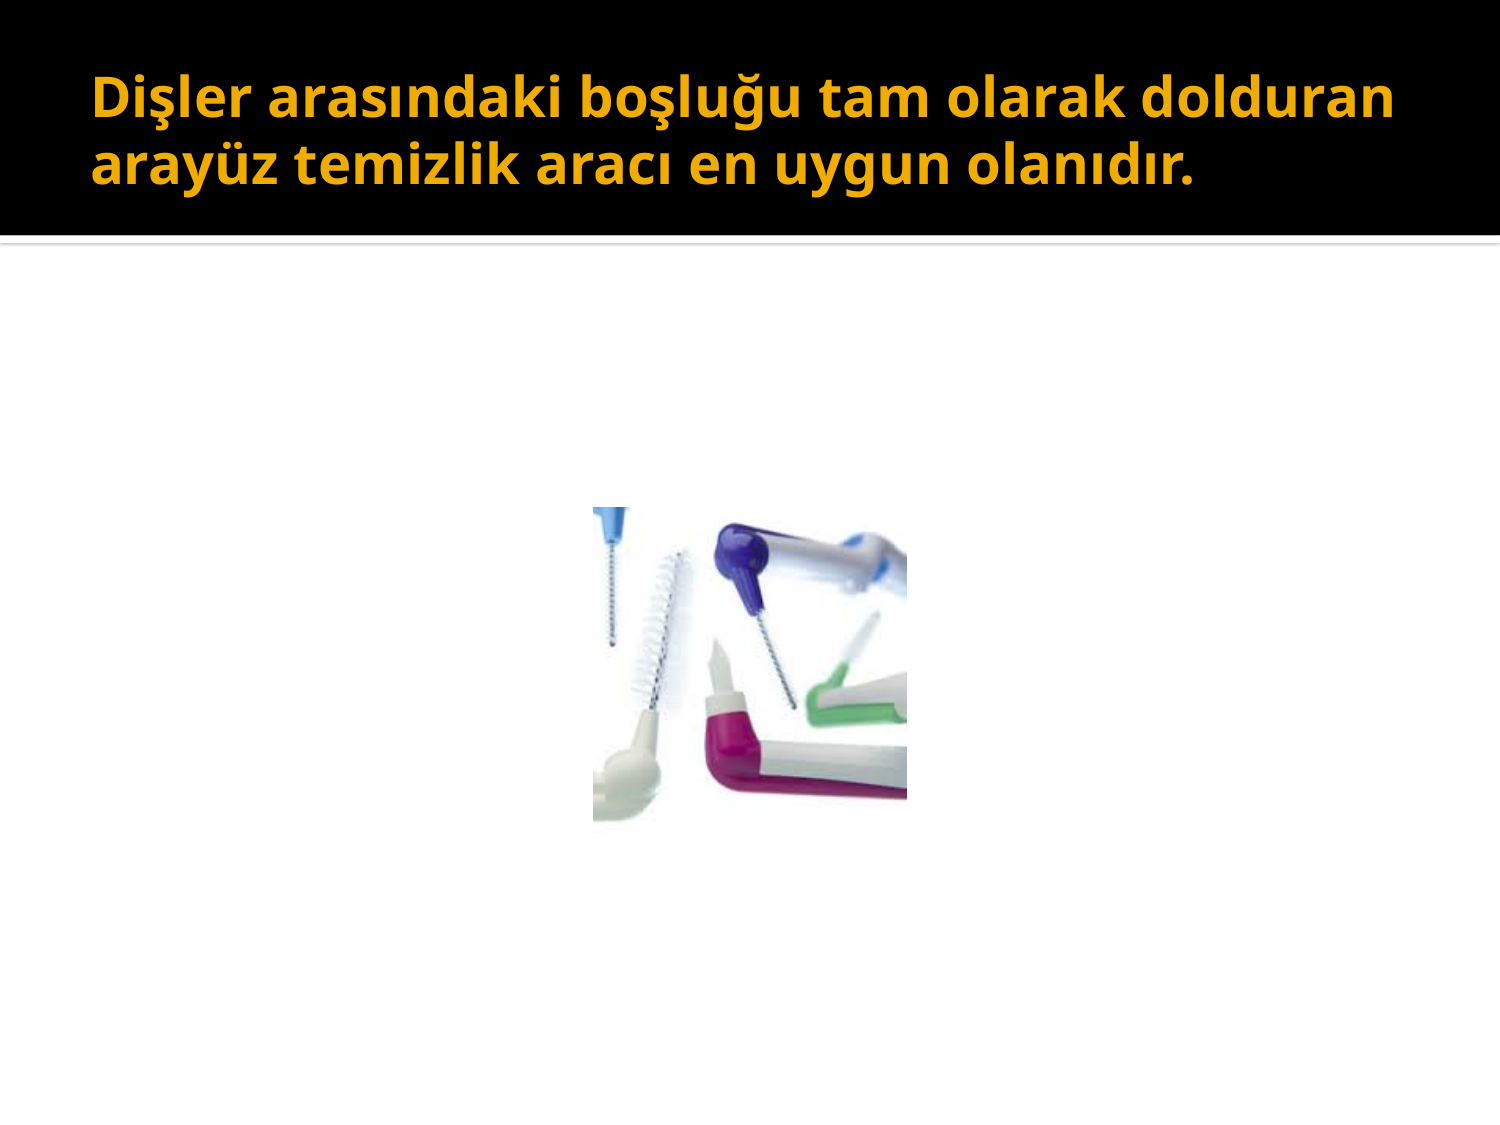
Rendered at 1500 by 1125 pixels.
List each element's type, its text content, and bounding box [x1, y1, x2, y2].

title Dişler arasındaki boşluğu tam olarak dolduran arayüz temizlik aracı en uygun olanıdır. [75, 25, 1425, 231]
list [593, 508, 907, 834]
